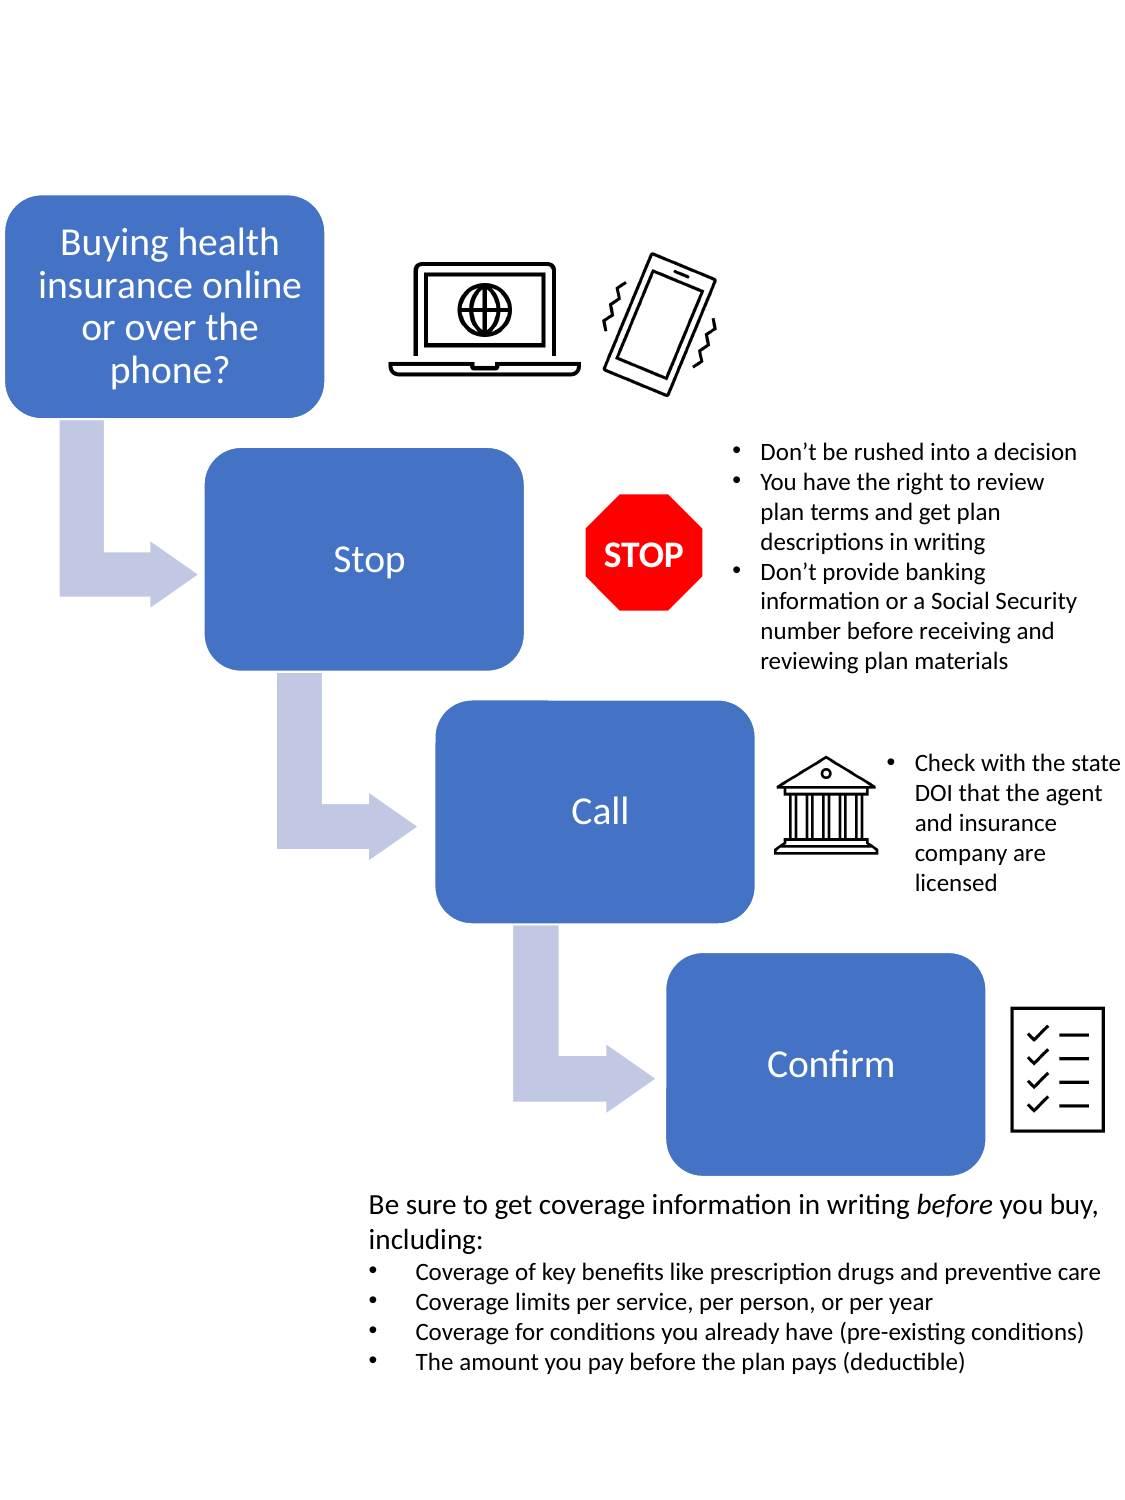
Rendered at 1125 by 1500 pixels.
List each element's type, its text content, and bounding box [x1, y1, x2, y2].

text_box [3, 53, 1125, 1318]
text_box Be sure to get coverage information in writing before you buy, including: Coverage of key benefits like prescription drugs and preventive care Coverage limits per service, per person, or per year Coverage for conditions you already have (pre-existing conditions) The amount you pay before the plan pays (deductible) [353, 1318, 1122, 1383]
picture [384, 218, 735, 419]
picture [760, 739, 892, 871]
picture [982, 994, 1125, 1145]
